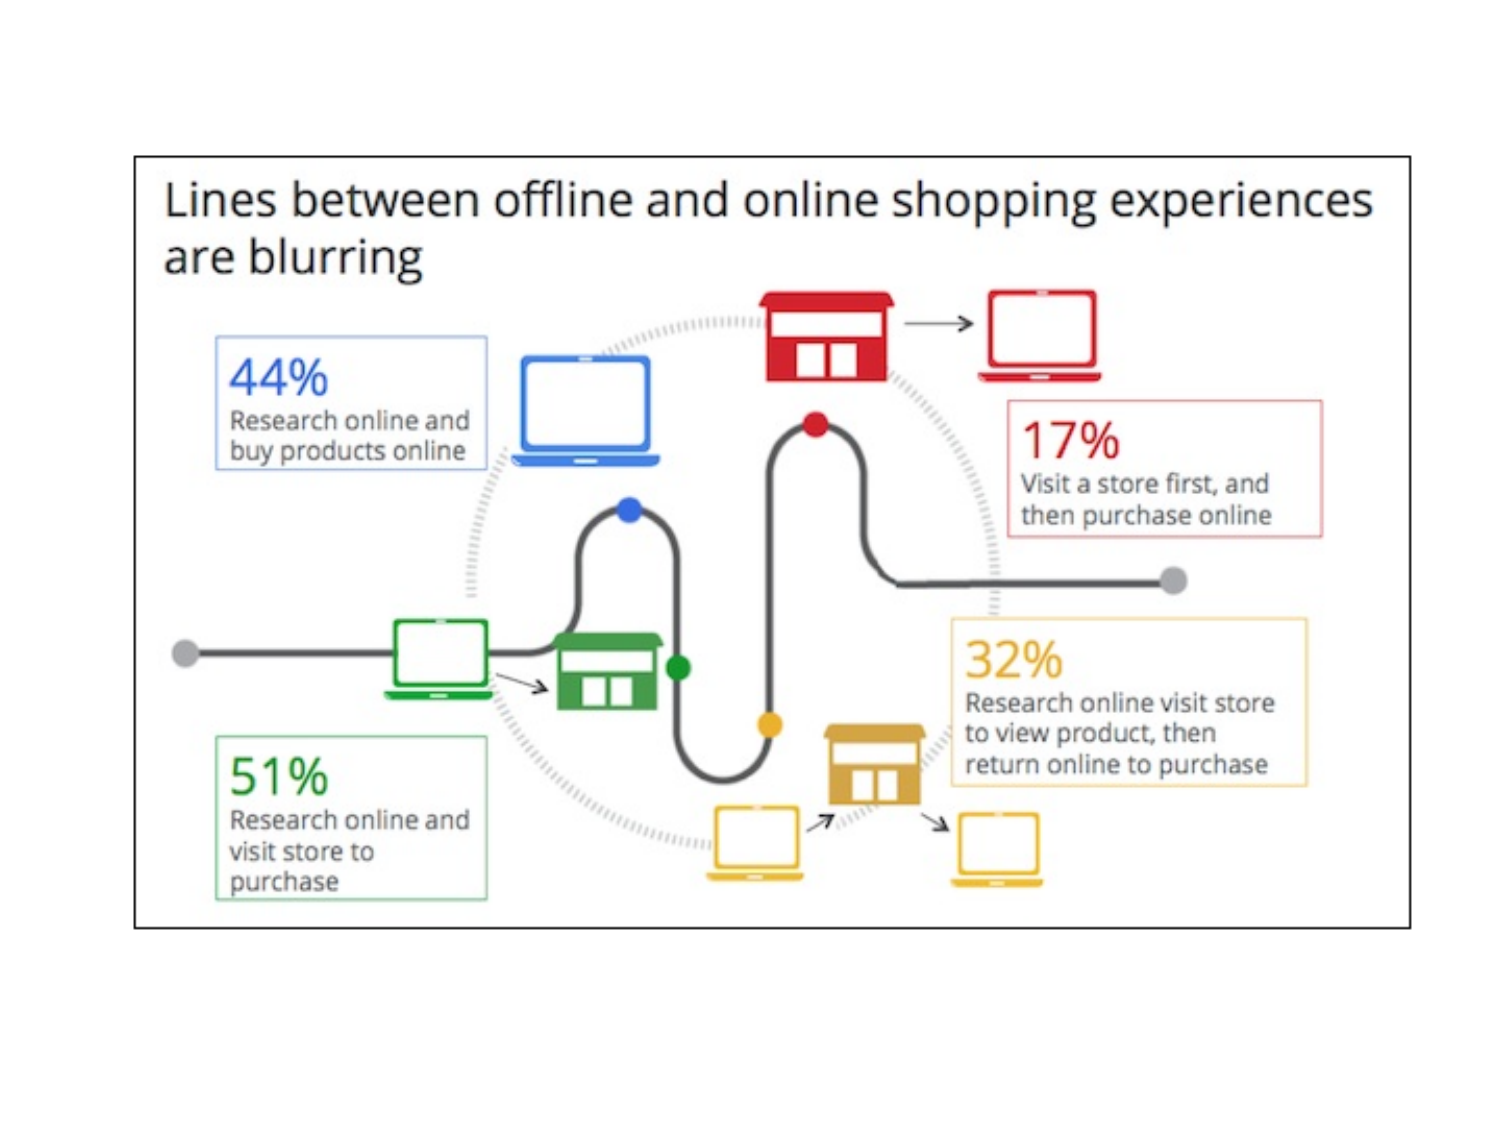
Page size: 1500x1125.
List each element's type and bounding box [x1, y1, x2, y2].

picture [128, 152, 1419, 936]
